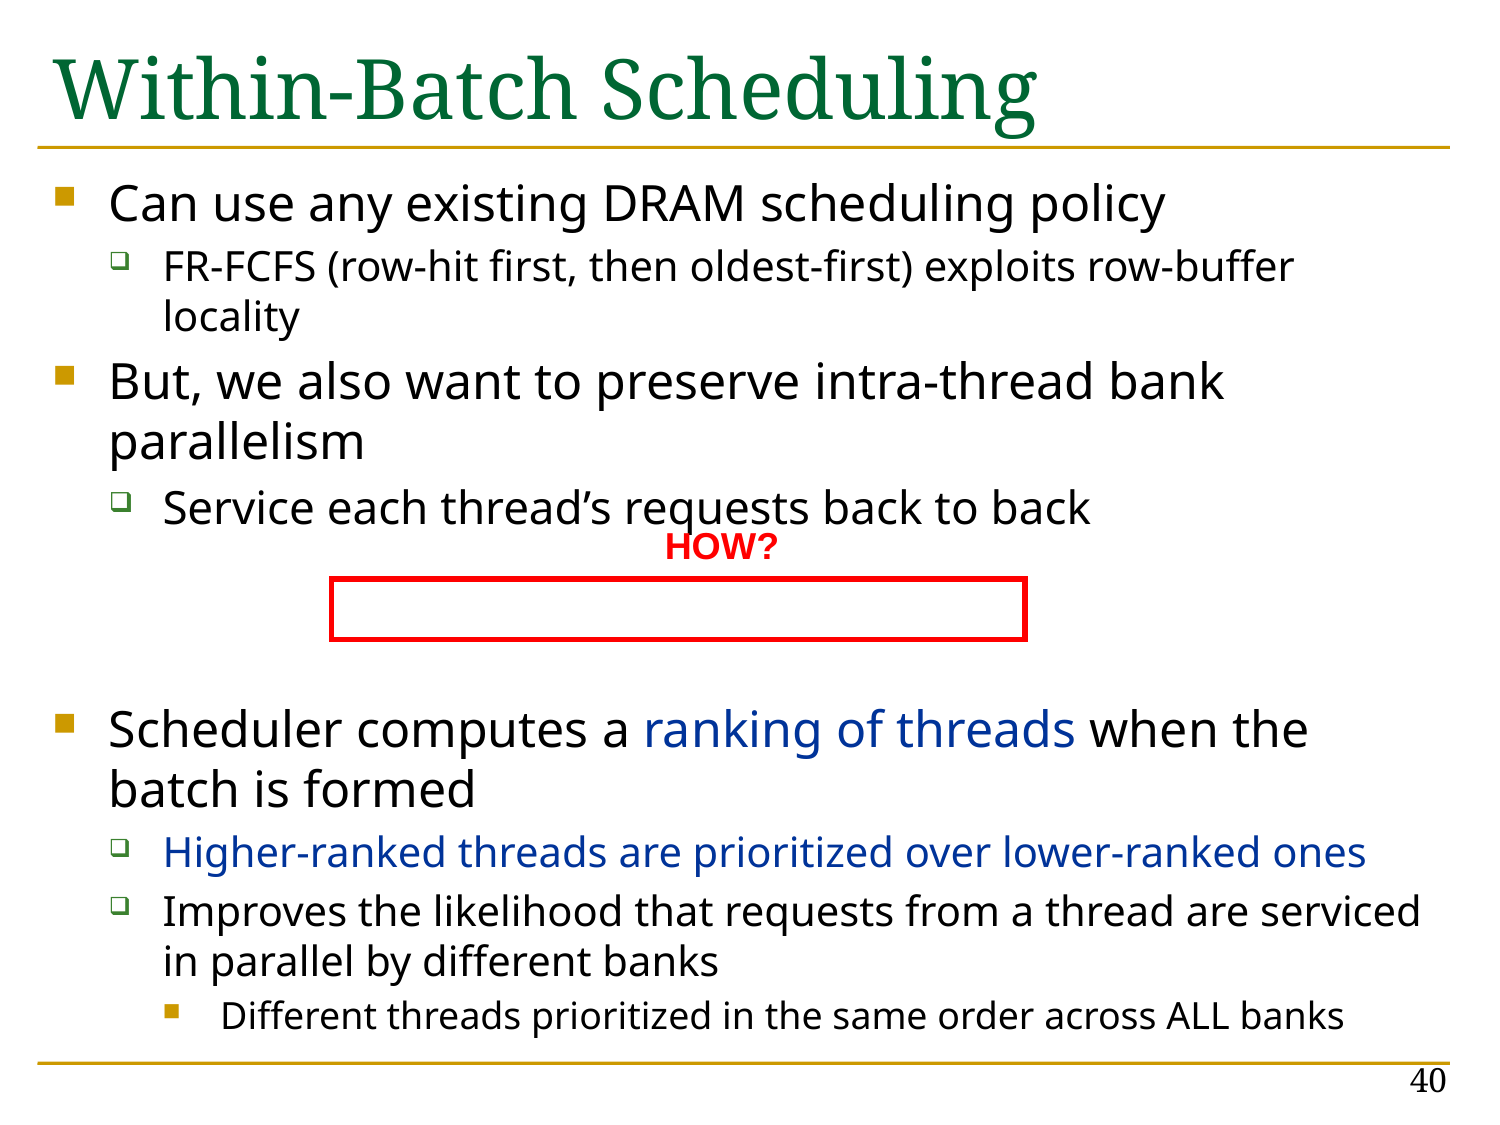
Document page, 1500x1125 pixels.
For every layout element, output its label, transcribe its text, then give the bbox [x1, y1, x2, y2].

title Within-Batch Scheduling [37, 28, 1450, 163]
text_box HOW? [650, 514, 815, 575]
list Can use any existing DRAM scheduling policy FR-FCFS (row-hit first, then oldest-first) exploits row-buffer locality But, we also want to preserve intra-thread bank parallelism Service each thread’s requests back to back Scheduler computes a ranking of threads when the batch is formed Higher-ranked threads are prioritized over lower-ranked ones Improves the likelihood that requests from a thread are serviced in parallel by different banks Different threads prioritized in the same order across ALL banks [37, 163, 1450, 1016]
text_box [331, 578, 1025, 640]
slide_number 40 [1111, 1036, 1462, 1112]
